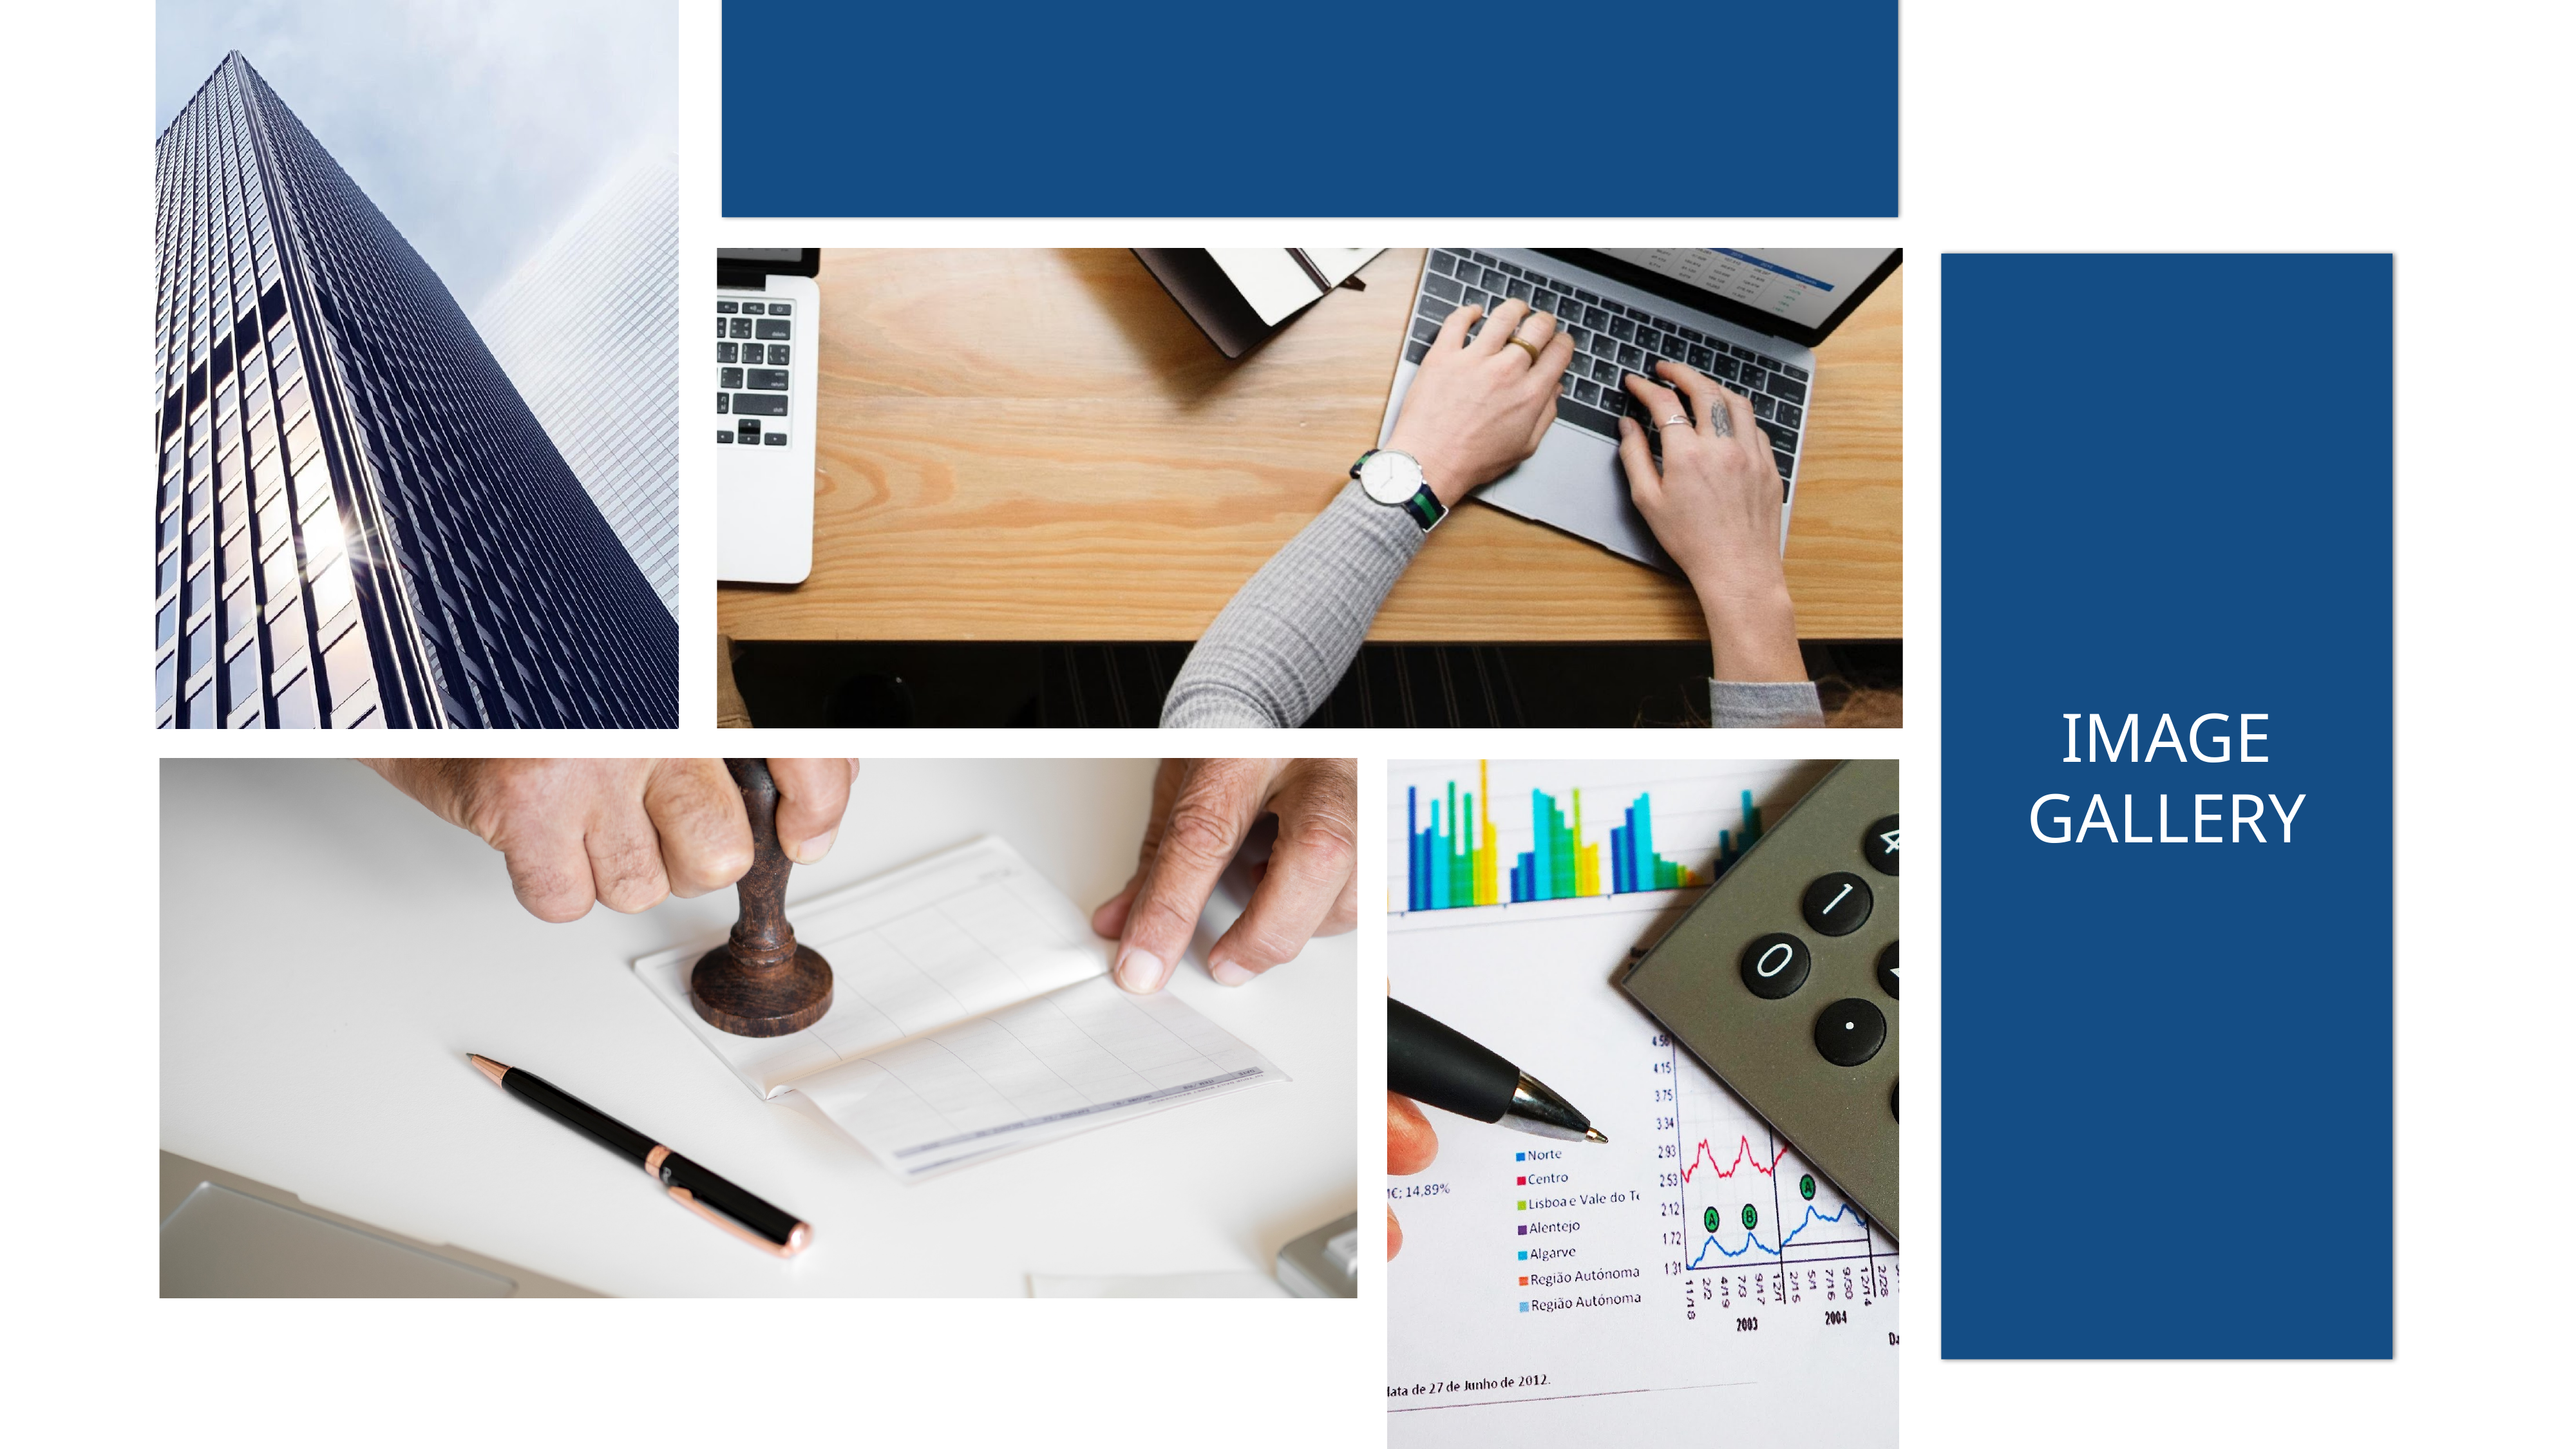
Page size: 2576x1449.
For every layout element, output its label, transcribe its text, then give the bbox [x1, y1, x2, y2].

text_box [721, 0, 1899, 218]
text_box IMAGE GALLERY [1984, 689, 2351, 862]
picture [1387, 759, 1900, 1449]
text_box [1941, 253, 2393, 1359]
picture [159, 758, 1358, 1298]
picture [155, 0, 679, 729]
picture [717, 248, 1903, 729]
